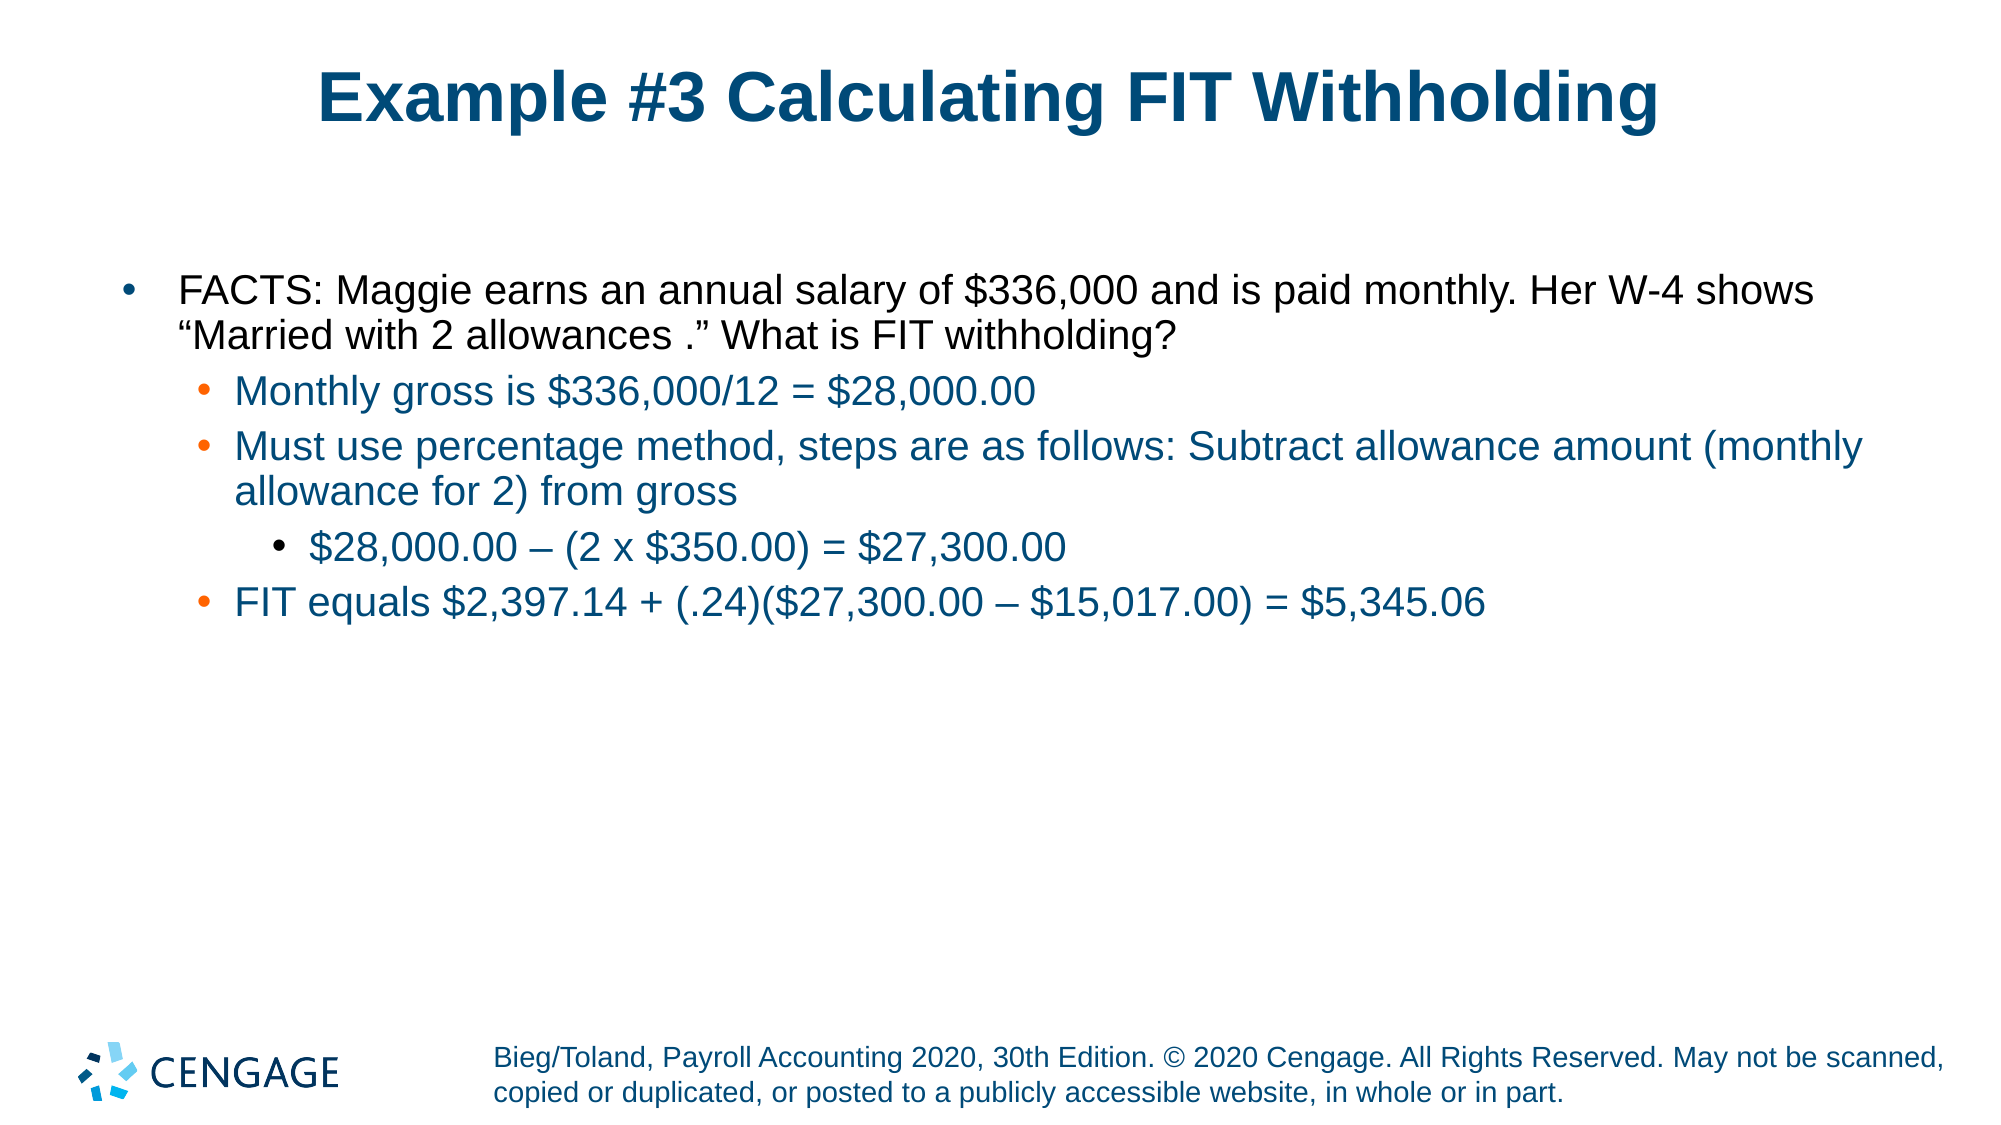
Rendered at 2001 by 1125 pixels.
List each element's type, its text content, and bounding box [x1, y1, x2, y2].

list FACTS: Maggie earns an annual salary of $336,000 and is paid monthly. Her W-4 shows “Married with 2 allowances .” What is FIT withholding? Monthly gross is $336,000/12 = $28,000.00 Must use percentage method, steps are as follows: Subtract allowance amount (monthly allowance for 2) from gross $28,000.00 – (2 x $350.00) = $27,300.00 FIT equals $2,397.14 + (.24)($27,300.00 – $15,017.00) = $5,345.06 [121, 268, 1880, 990]
picture [78, 1042, 338, 1101]
title Example #3 Calculating FIT Withholding [137, 59, 1863, 171]
